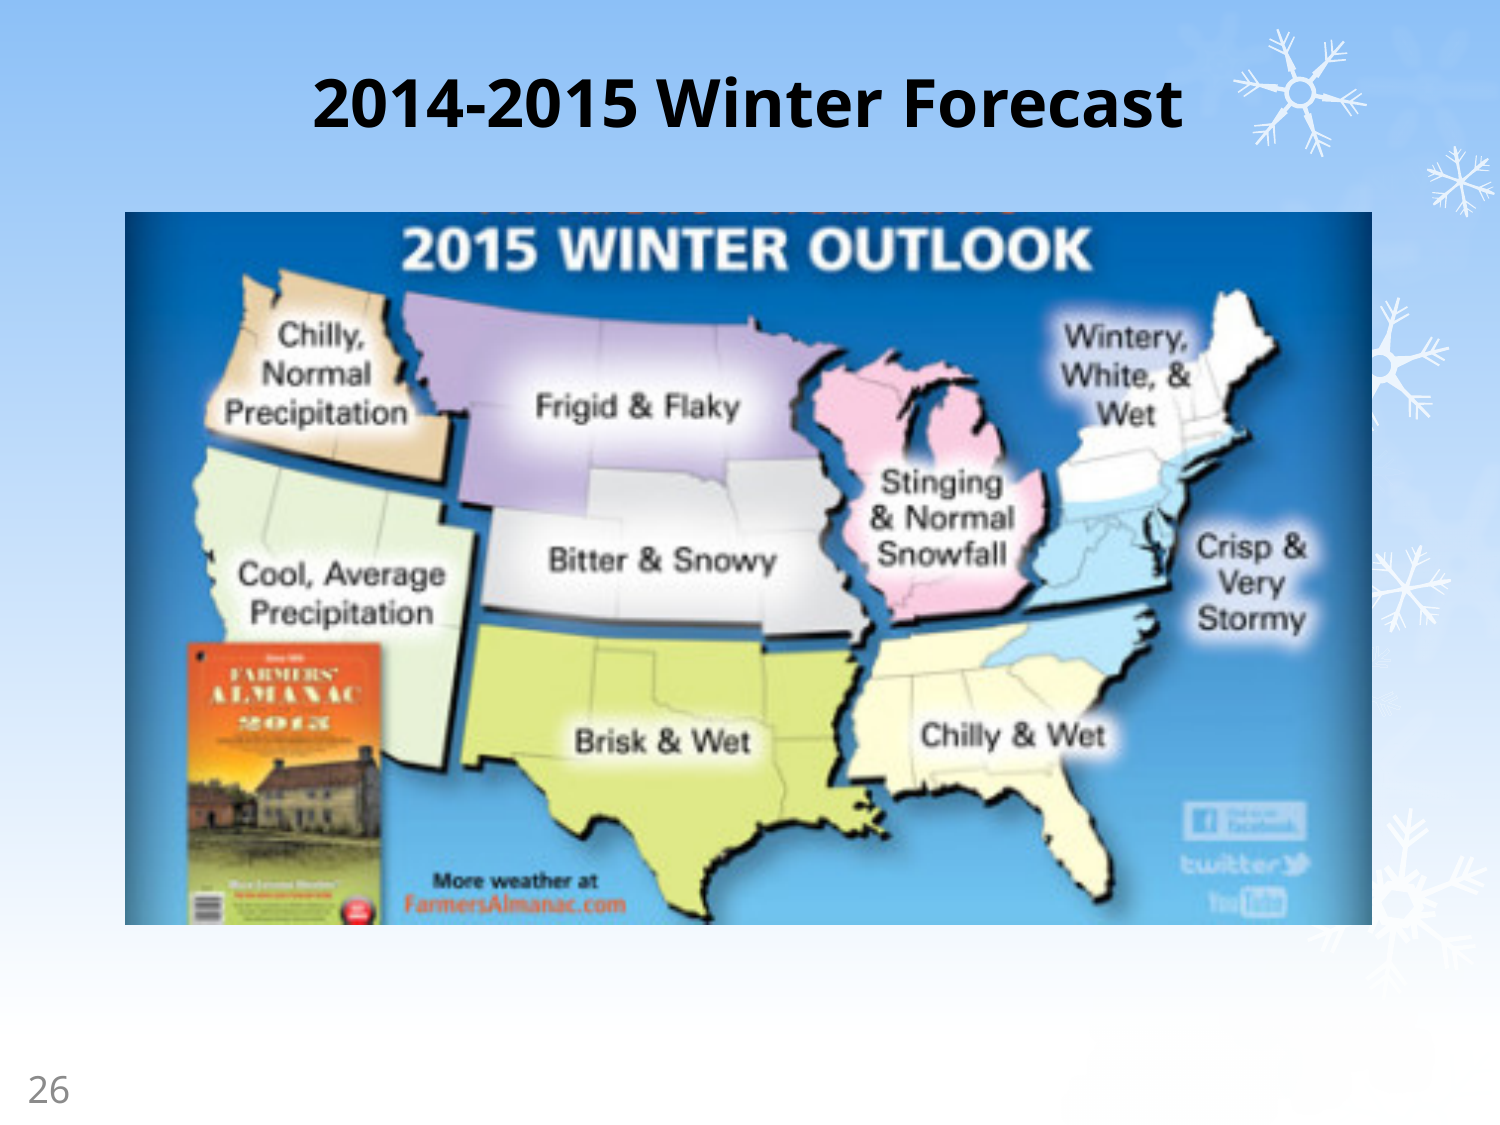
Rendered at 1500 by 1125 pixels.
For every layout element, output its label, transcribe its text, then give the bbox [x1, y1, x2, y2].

picture [124, 211, 1373, 926]
slide_number 26 [12, 976, 194, 1125]
title 2014-2015 Winter Forecast [164, 24, 1333, 177]
